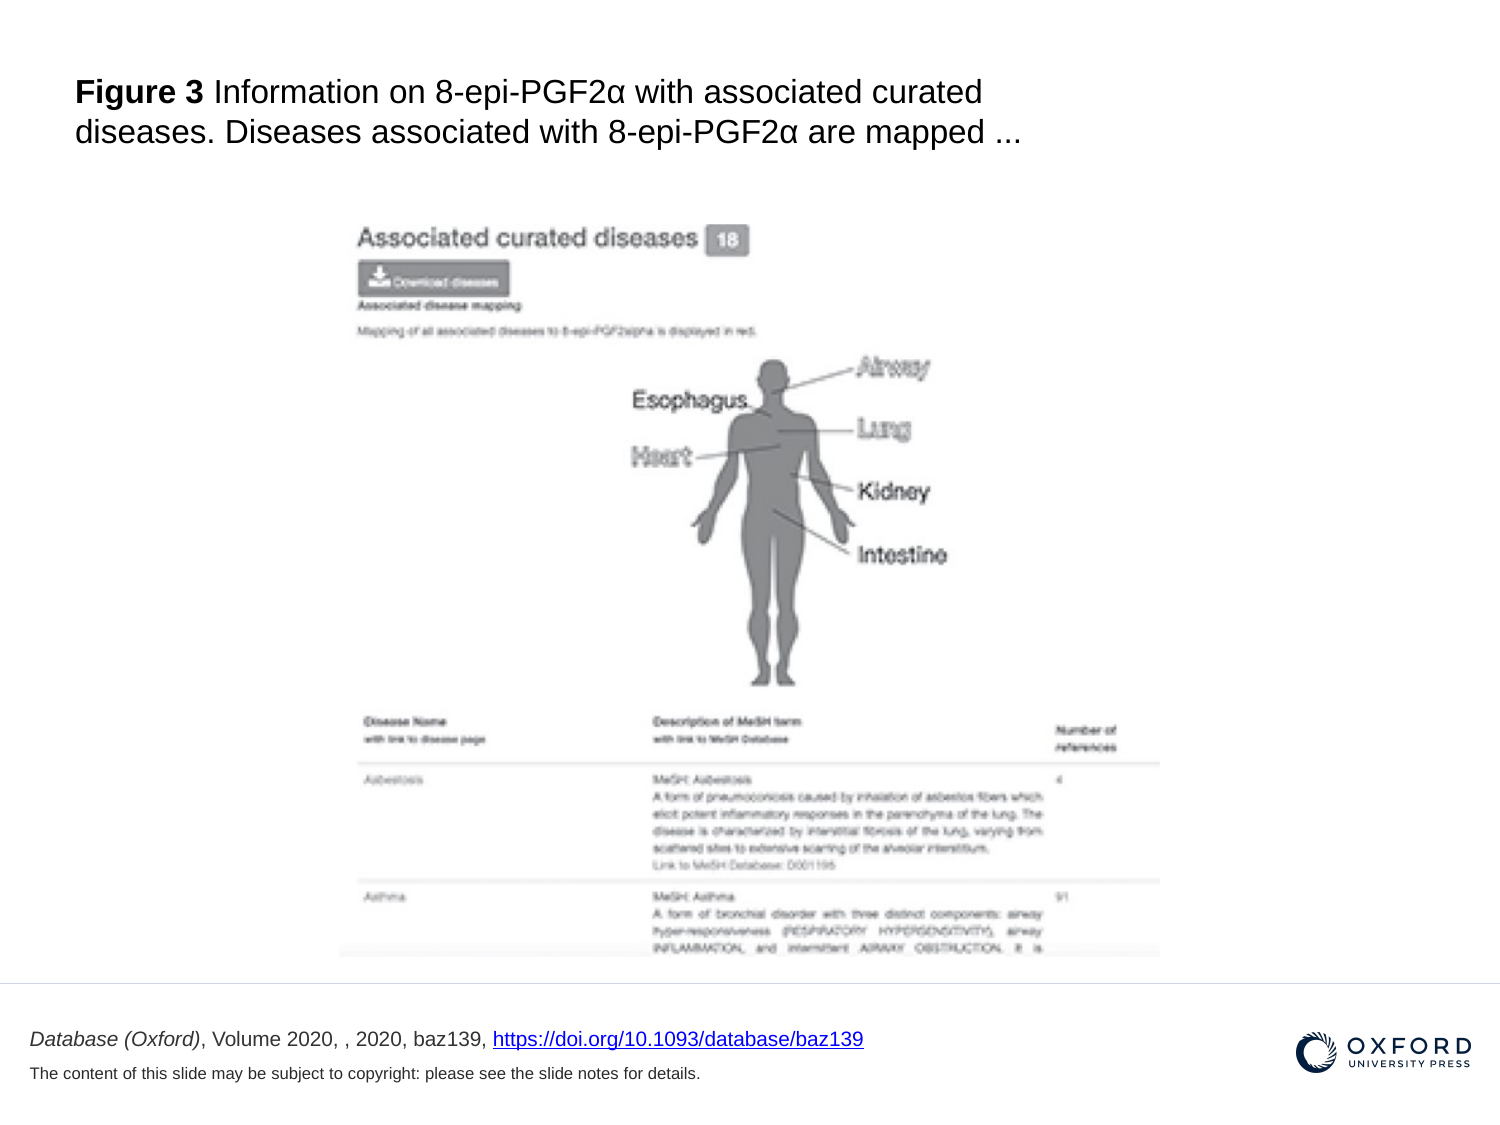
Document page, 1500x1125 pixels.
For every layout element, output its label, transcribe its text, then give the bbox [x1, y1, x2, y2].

picture [1296, 1032, 1471, 1073]
picture [339, 224, 1160, 957]
footer Database (Oxford), Volume 2020, , 2020, baz139, https://doi.org/10.1093/database/baz139 The content of this slide may be subject to copyright: please see the slide notes for details. [0, 983, 1260, 1125]
title Figure 3 Information on 8-epi-PGF2α with associated curated diseases. Diseases associated with 8-epi-PGF2α are mapped ... [75, 69, 1078, 171]
